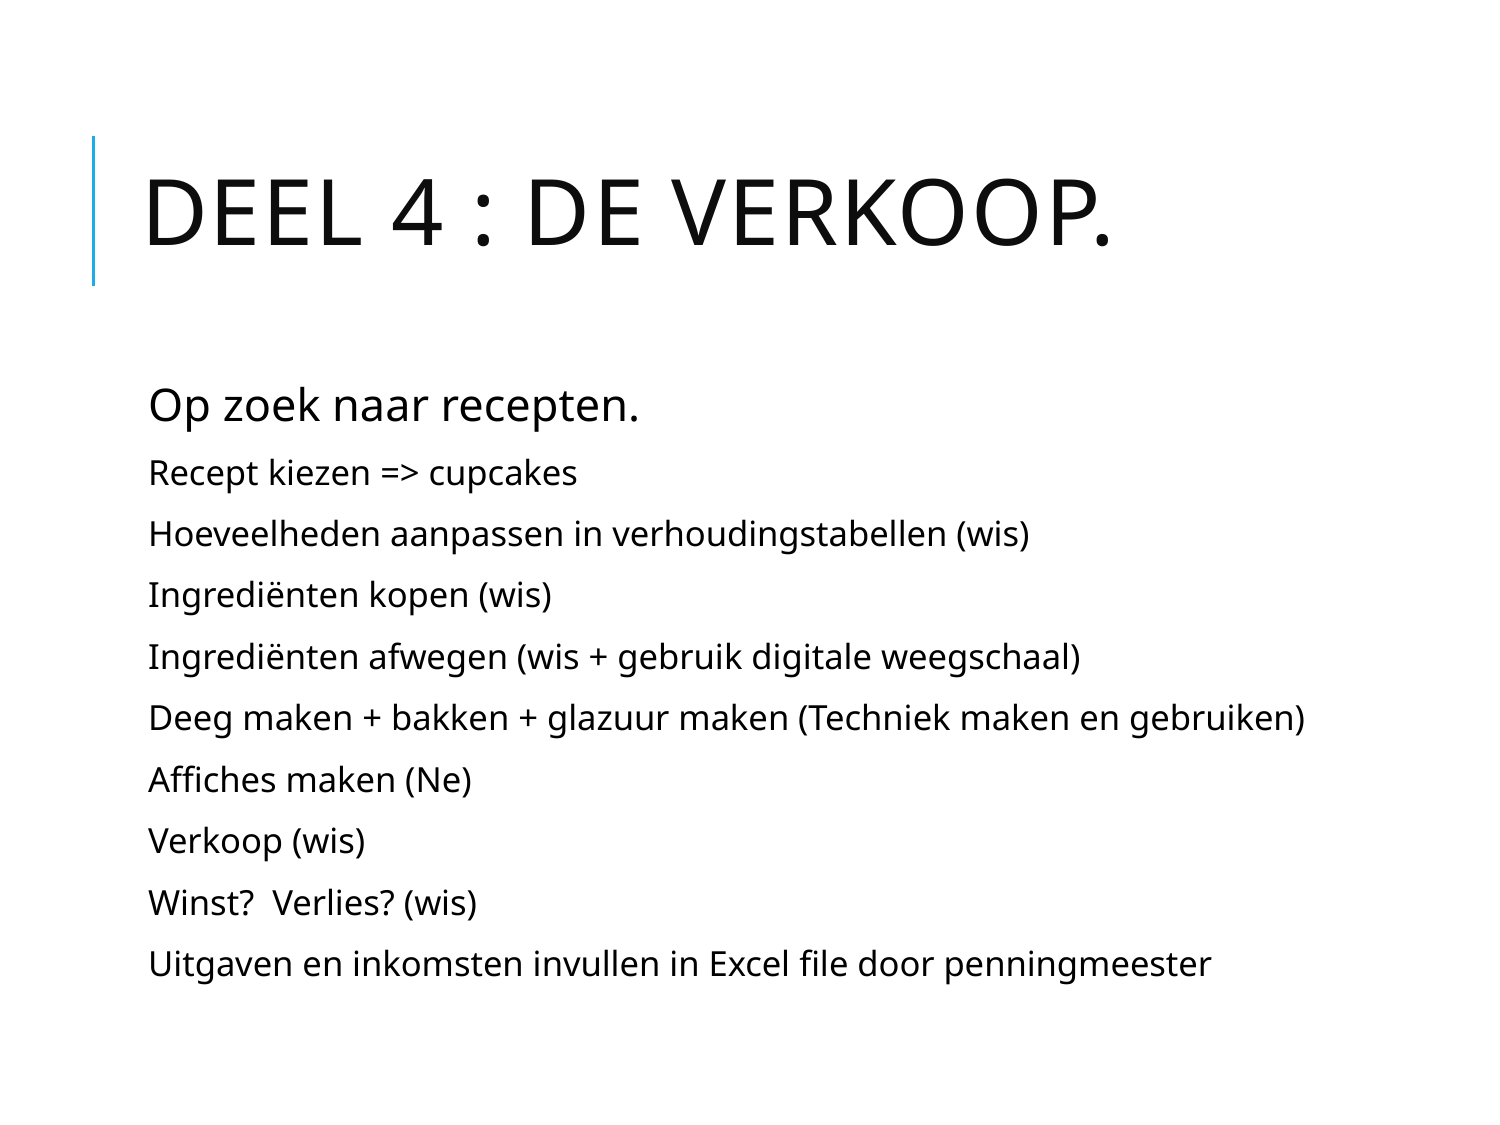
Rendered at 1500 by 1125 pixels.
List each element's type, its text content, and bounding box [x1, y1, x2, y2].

title Deel 4 : De verkoop. [126, 96, 1322, 342]
list Op zoek naar recepten. Recept kiezen => cupcakes Hoeveelheden aanpassen in verhoudingstabellen (wis) Ingrediënten kopen (wis) Ingrediënten afwegen (wis + gebruik digitale weegschaal) Deeg maken + bakken + glazuur maken (Techniek maken en gebruiken) Affiches maken (Ne) Verkoop (wis) Winst? Verlies? (wis) Uitgaven en inkomsten invullen in Excel file door penningmeester [126, 375, 1322, 1035]
